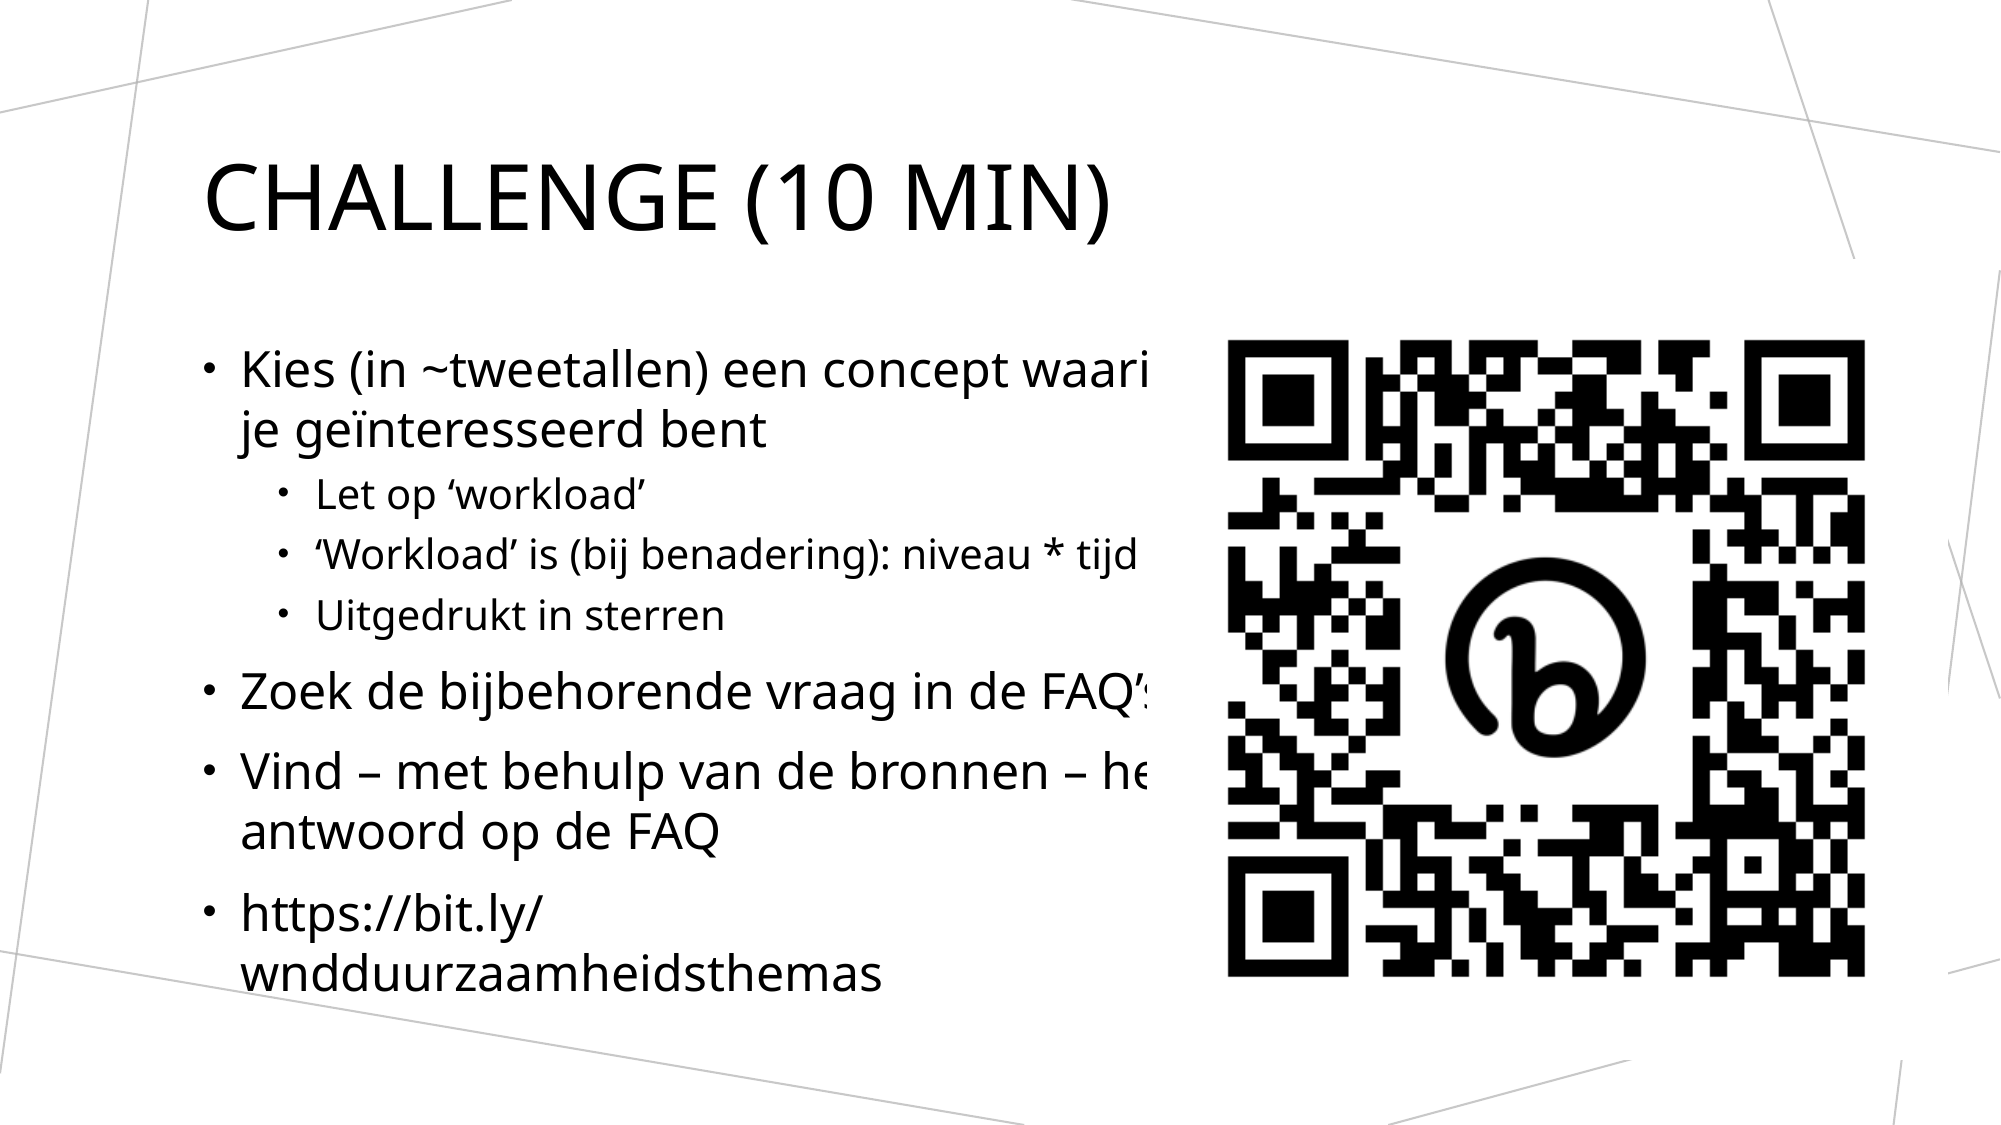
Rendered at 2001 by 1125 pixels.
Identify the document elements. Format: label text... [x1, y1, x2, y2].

picture [1147, 259, 1948, 1060]
title Challenge (10 min) [187, 87, 1813, 315]
list Kies (in ~tweetallen) een concept waarin je geïnteresseerd bent Let op ‘workload’ ‘Workload’ is (bij benadering): niveau * tijd Uitgedrukt in sterren Zoek de bijbehorende vraag in de FAQ’s Vind – met behulp van de bronnen – het antwoord op de FAQ https://bit.ly/wndduurzaamheidsthemas [187, 329, 1147, 990]
